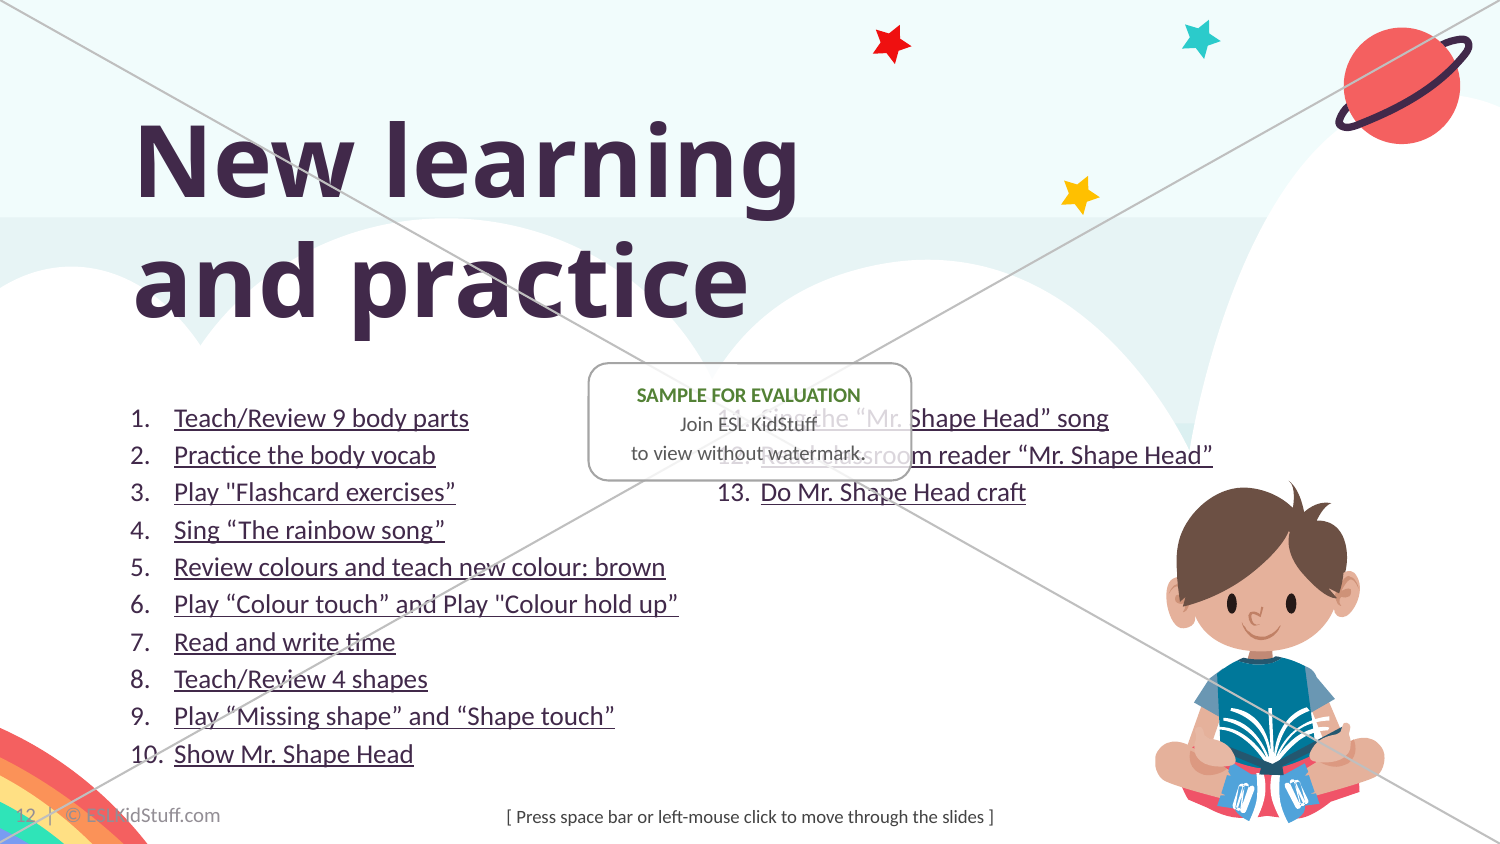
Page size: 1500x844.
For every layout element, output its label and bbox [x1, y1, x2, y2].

text_box [0, 0, 1500, 844]
